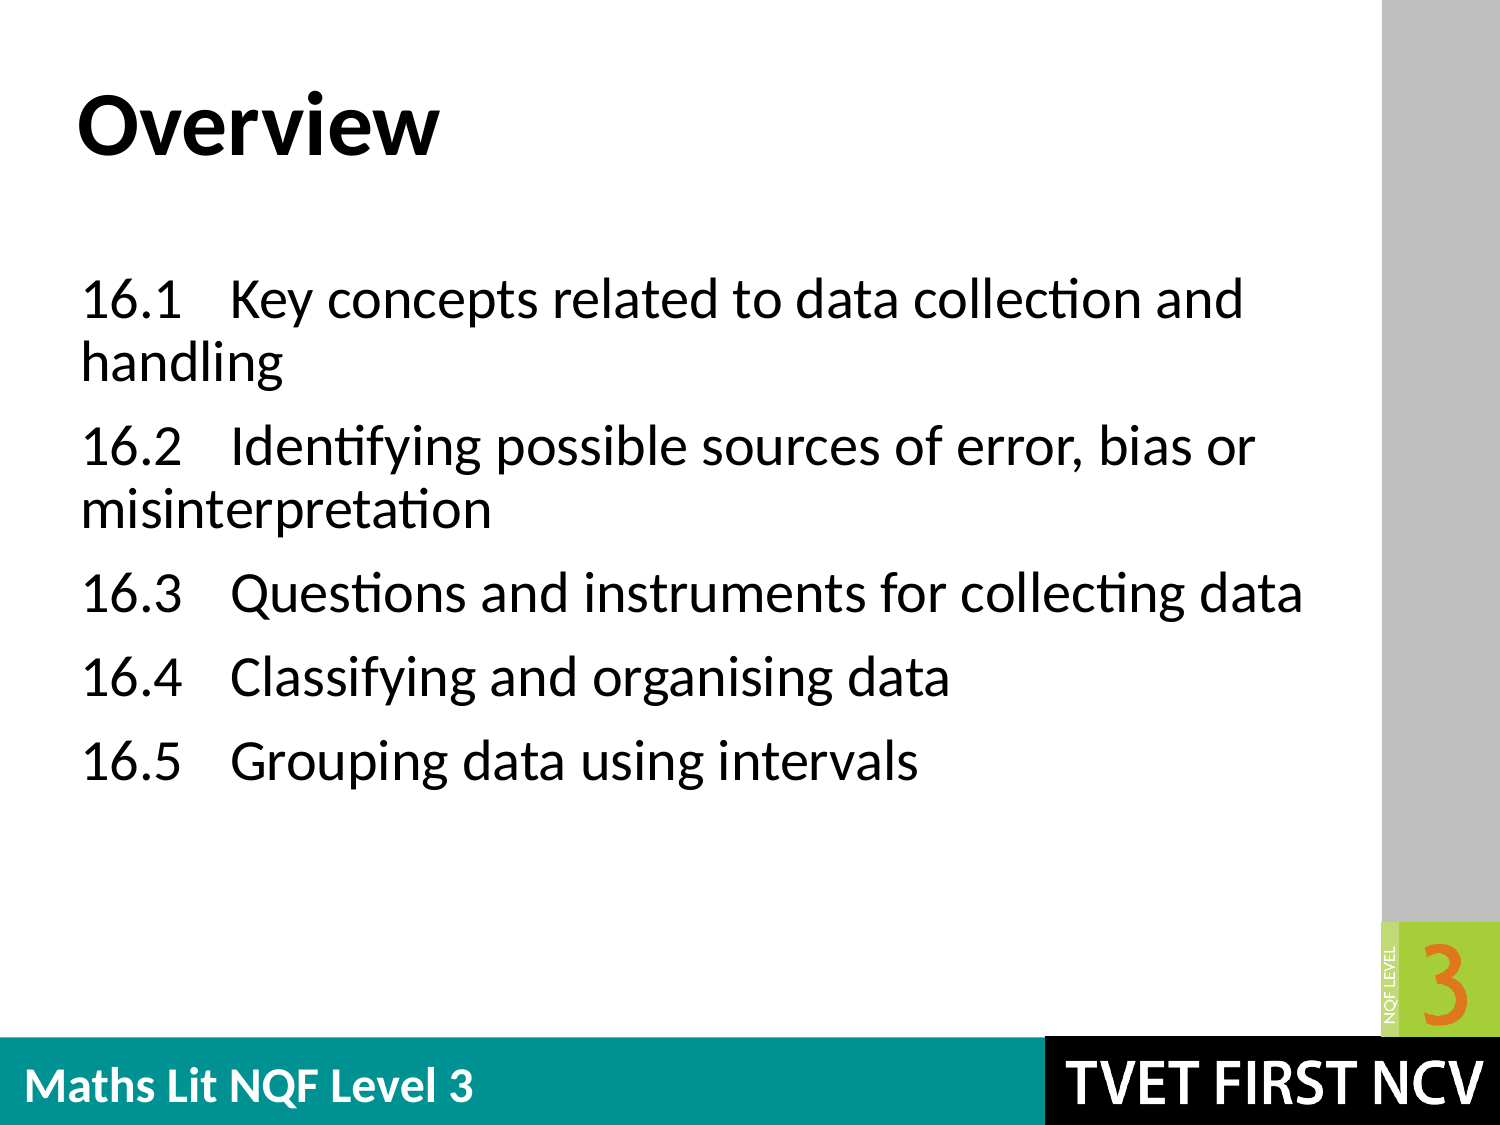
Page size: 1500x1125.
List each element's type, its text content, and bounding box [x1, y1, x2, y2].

title Overview [62, 68, 1360, 187]
picture [1381, 922, 1500, 1037]
list 16.1 Key concepts related to data collection and handling 16.2 Identifying possible sources of error, bias or misinterpretation 16.3 Questions and instruments for collecting data 16.4 Classifying and organising data 16.5 Grouping data using intervals [65, 261, 1363, 997]
picture [1065, 1050, 1484, 1120]
